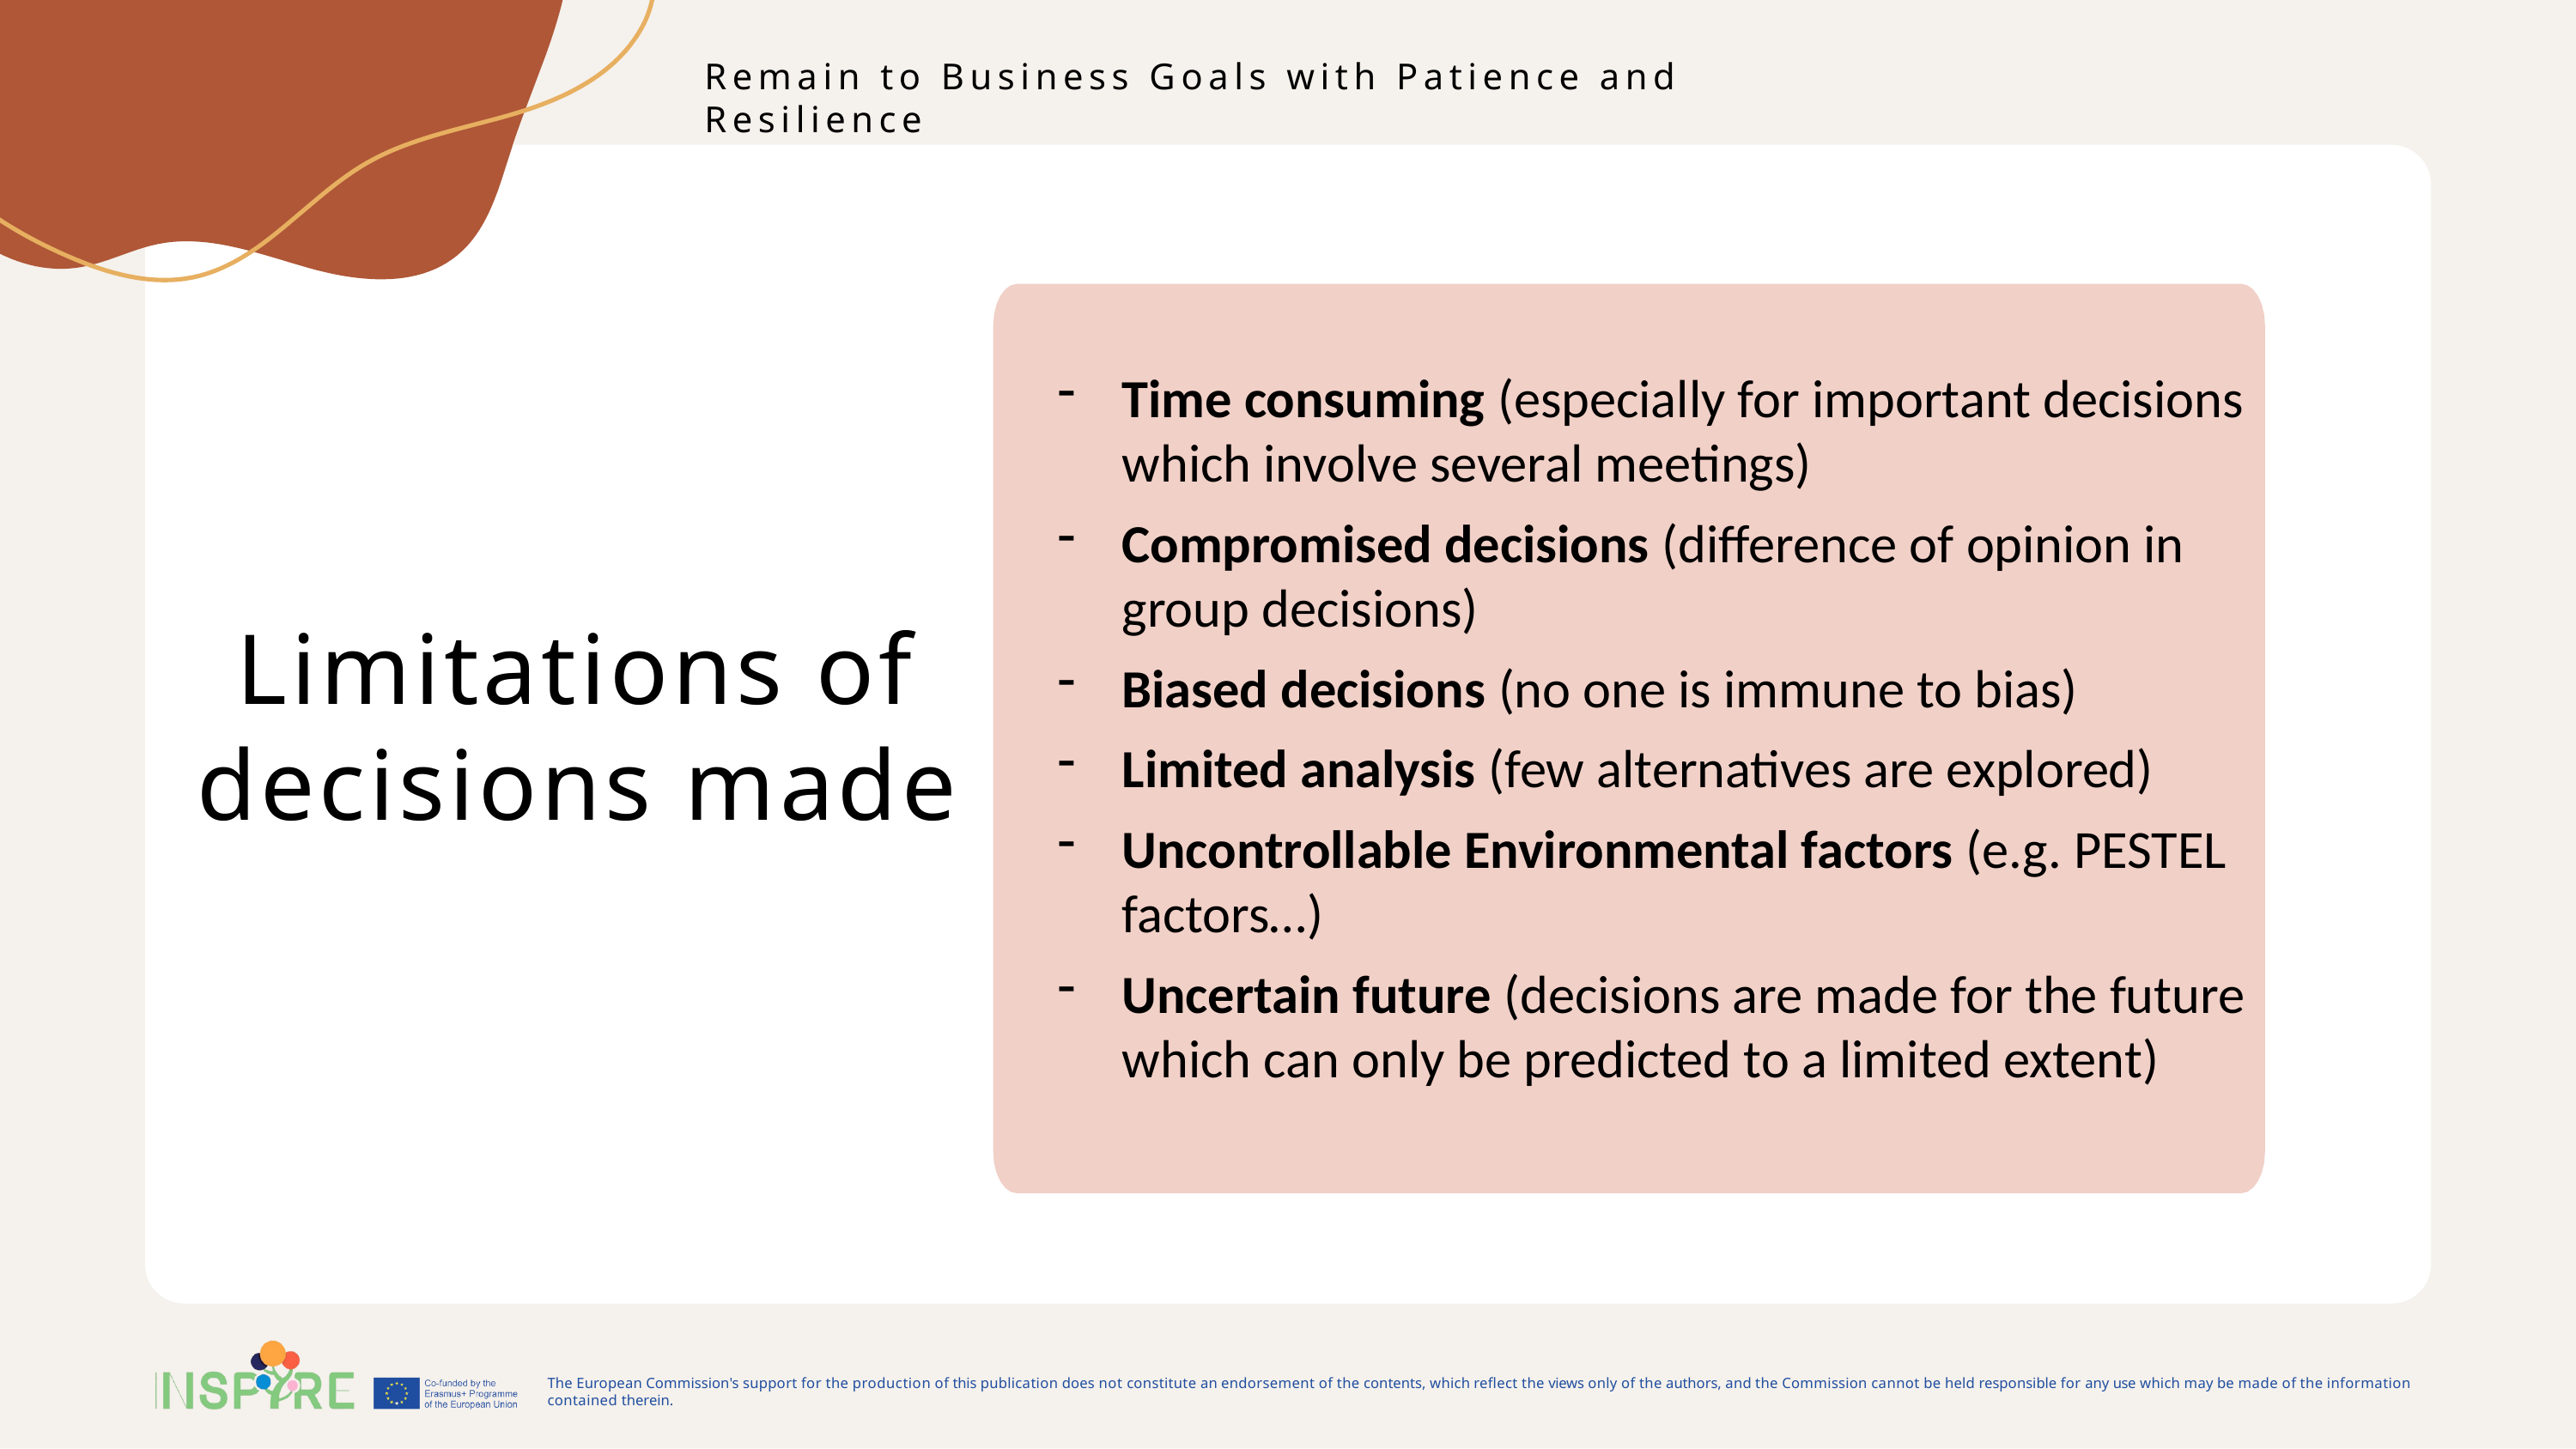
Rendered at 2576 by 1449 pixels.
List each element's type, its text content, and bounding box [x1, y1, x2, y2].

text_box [0, 0, 655, 283]
text_box Limitations of decisions made [194, 606, 959, 840]
text_box Remain to Business Goals with Patience and Resilience [702, 52, 1874, 140]
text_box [144, 1328, 577, 1435]
text_box Time consuming (especially for important decisions which involve several meetings) Compromised decisions (difference of opinion in group decisions) Biased decisions (no one is immune to bias) Limited analysis (few alternatives are explored) Uncontrollable Environmental factors (e.g. PESTEL factors…) Uncertain future (decisions are made for the future which can only be predicted to a limited extent) [993, 283, 2265, 1194]
footer The European Commission's support for the production of this publication does not constitute an endorsement of the contents, which reflect the views only of the authors, and the Commission cannot be held responsible for any use which may be made of the information contained therein. [545, 1373, 2426, 1449]
